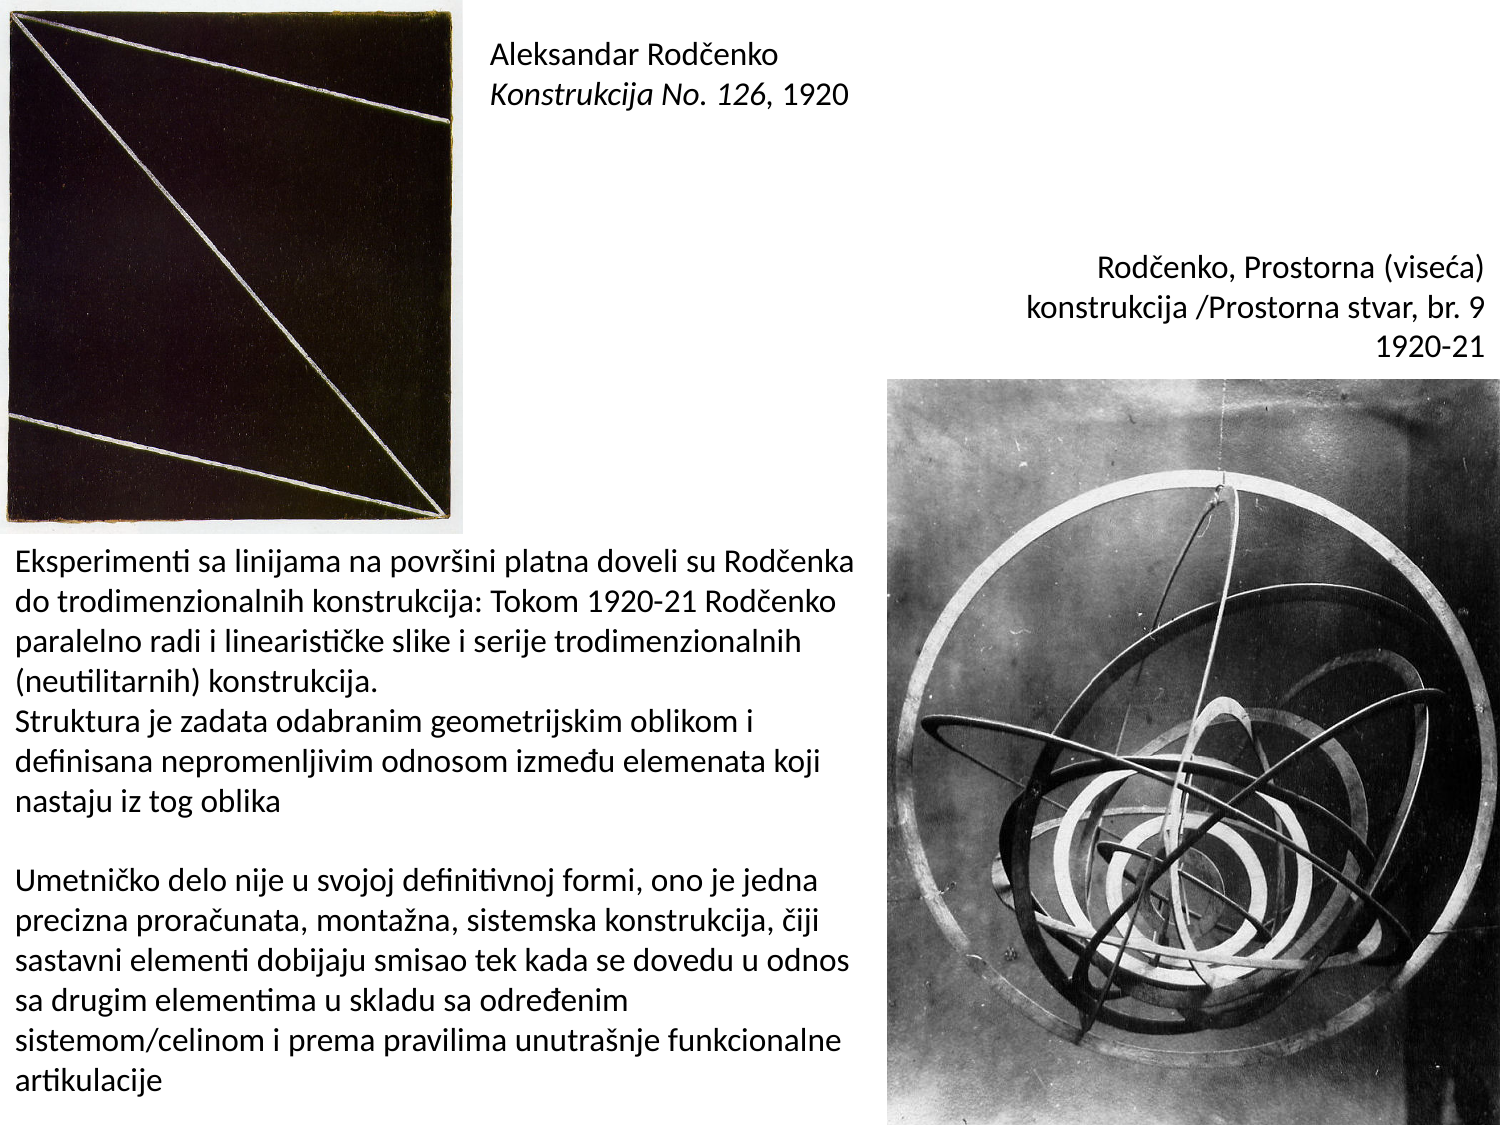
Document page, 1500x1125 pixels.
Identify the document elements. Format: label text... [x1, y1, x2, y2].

text_box Aleksandar Rodčenko Konstrukcija No. 126, 1920 [474, 24, 950, 120]
picture [0, 0, 463, 534]
text_box Eksperimenti sa linijama na površini platna doveli su Rodčenka do trodimenzionalnih konstrukcija: Tokom 1920-21 Rodčenko paralelno radi i linearističke slike i serije trodimenzionalnih (neutilitarnih) konstrukcija. Struktura je zadata odabranim geometrijskim oblikom i definisana nepromenljivim odnosom između elemenata koji nastaju iz tog oblika Umetničko delo nije u svojoj definitivnoj formi, ono je jedna precizna proračunata, montažna, sistemska konstrukcija, čiji sastavni elementi dobijaju smisao tek kada se dovedu u odnos sa drugim elementima u skladu sa određenim sistemom/celinom i prema pravilima unutrašnje funkcionalne artikulacije [0, 531, 875, 1106]
picture [887, 378, 1500, 1125]
text_box Rodčenko, Prostorna (viseća) konstrukcija /Prostorna stvar, br. 9 1920-21 [999, 237, 1500, 372]
